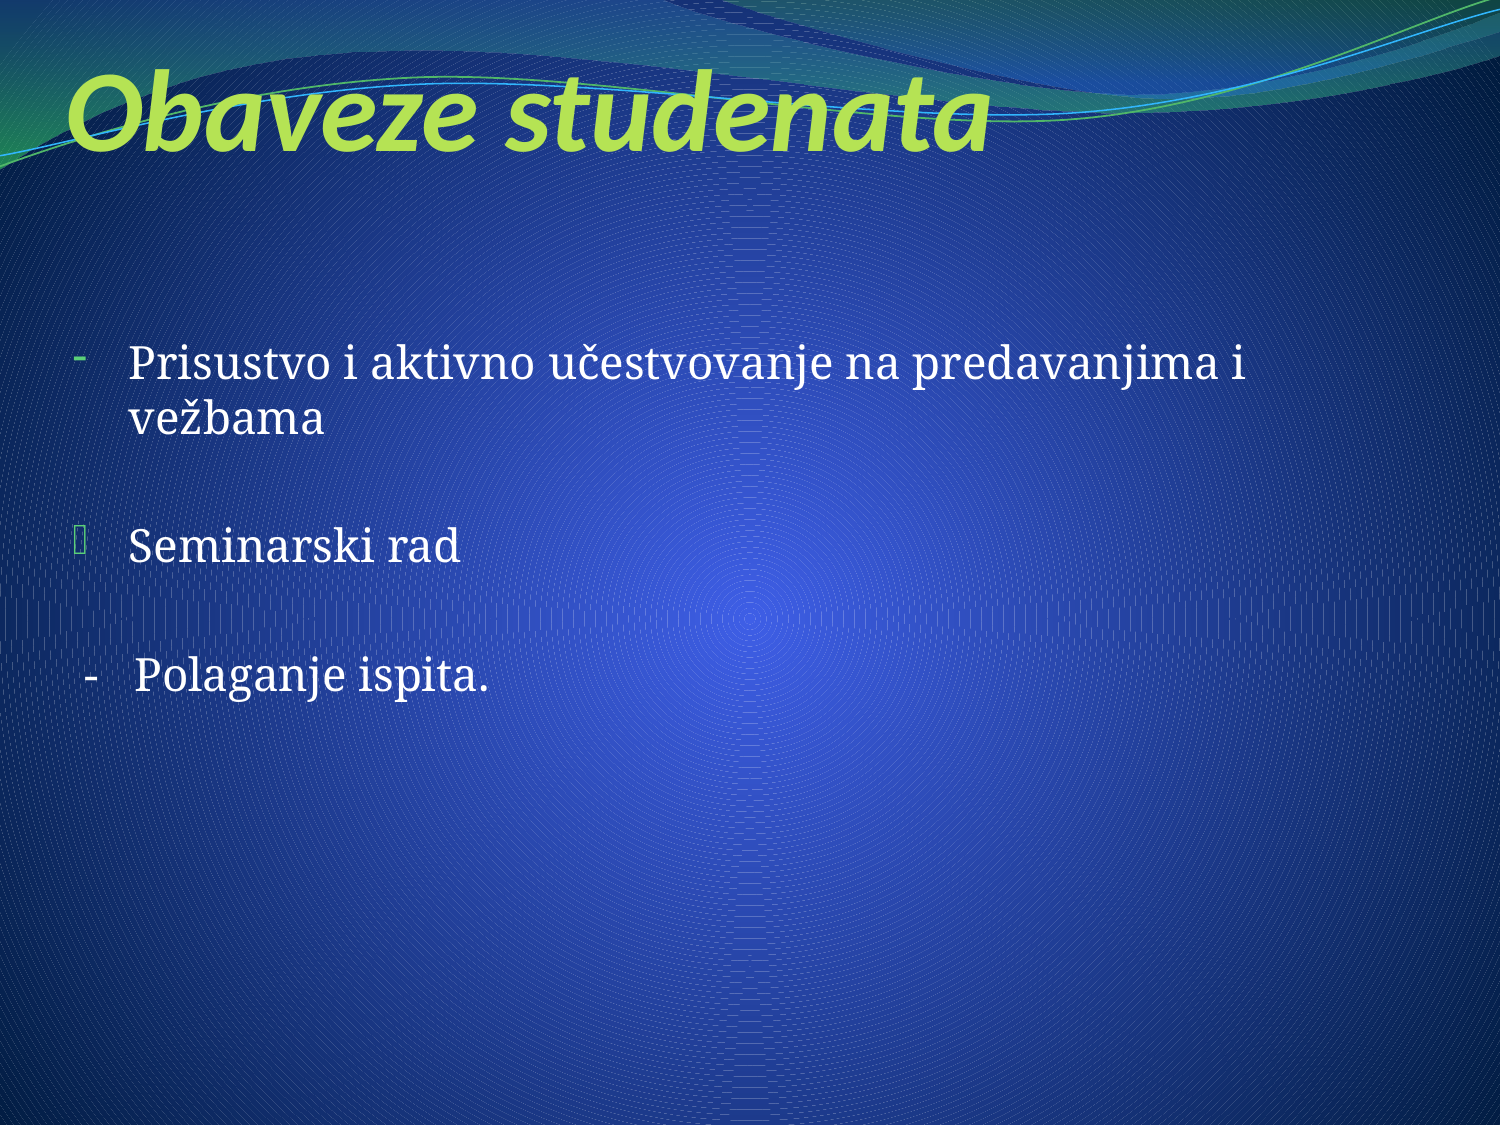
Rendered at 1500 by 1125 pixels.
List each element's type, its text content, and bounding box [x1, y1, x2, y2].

title Obaveze studenata [64, 66, 1317, 315]
list Prisustvo i aktivno učestvovanje na predavanjima i vežbama Seminarski rad - Polaganje ispita. [64, 326, 1436, 1035]
